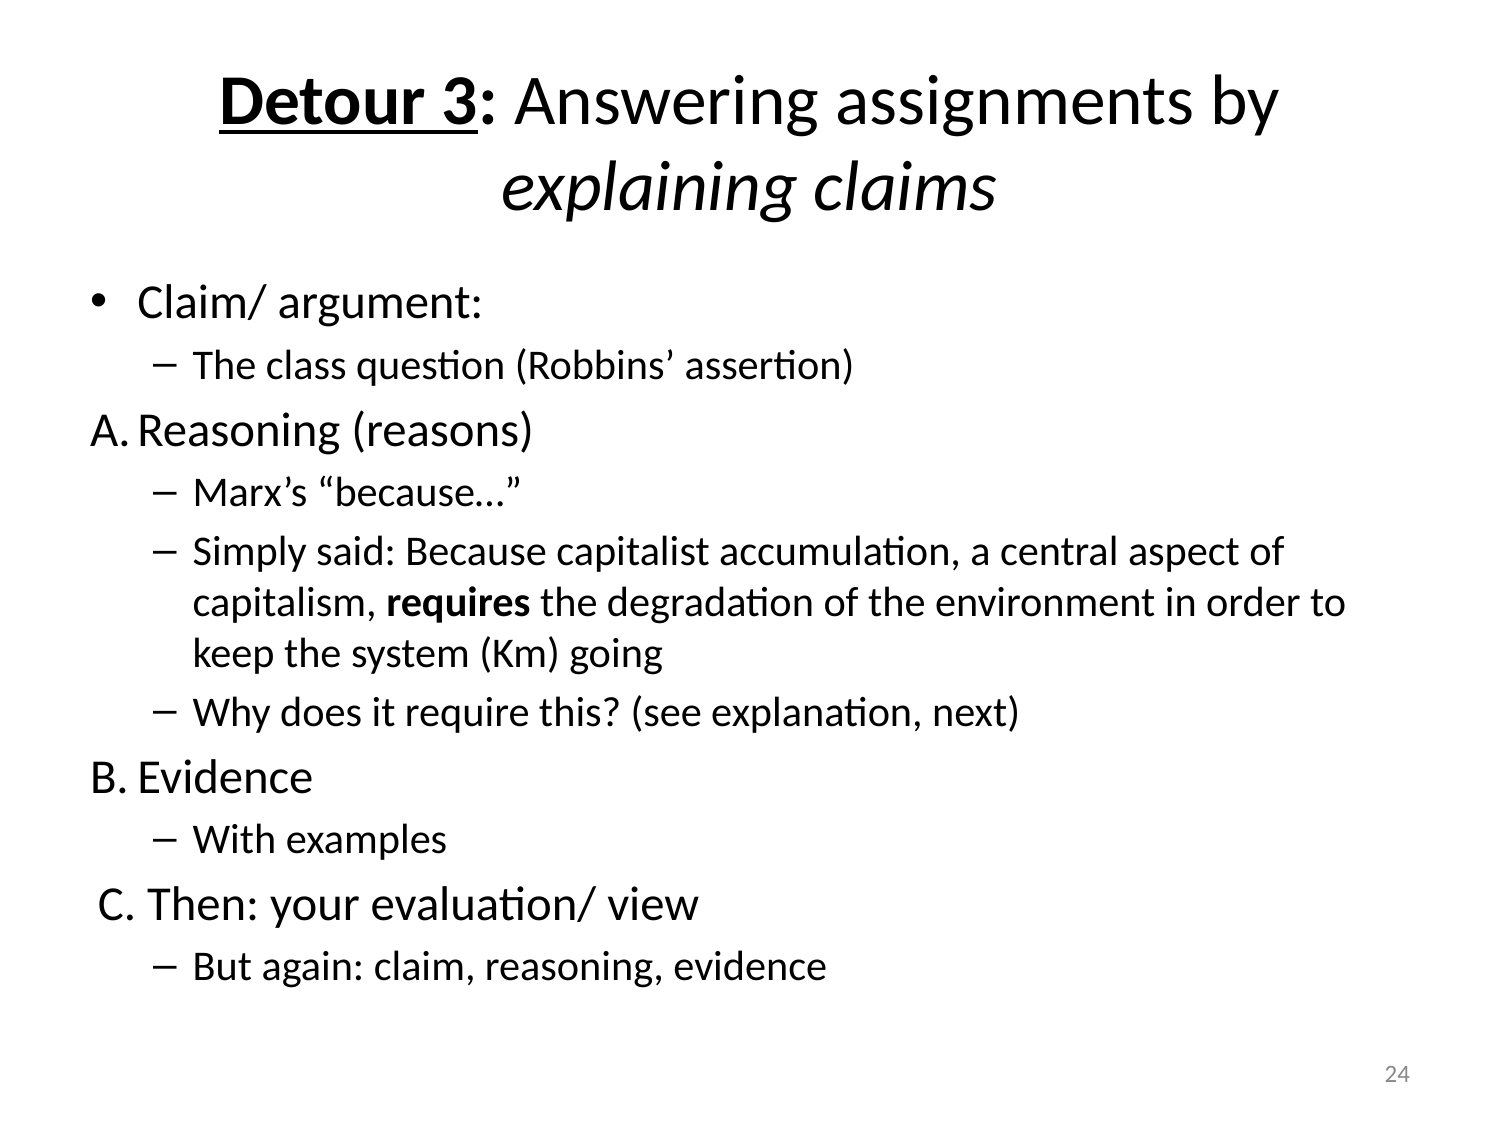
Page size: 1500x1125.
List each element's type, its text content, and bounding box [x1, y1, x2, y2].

slide_number 24 [1074, 1042, 1425, 1103]
title Detour 3: Answering assignments by explaining claims [75, 45, 1425, 233]
list Claim/ argument: The class question (Robbins’ assertion) Reasoning (reasons) Marx’s “because…” Simply said: Because capitalist accumulation, a central aspect of capitalism, requires the degradation of the environment in order to keep the system (Km) going Why does it require this? (see explanation, next) Evidence With examples C. Then: your evaluation/ view But again: claim, reasoning, evidence [75, 262, 1425, 1005]
